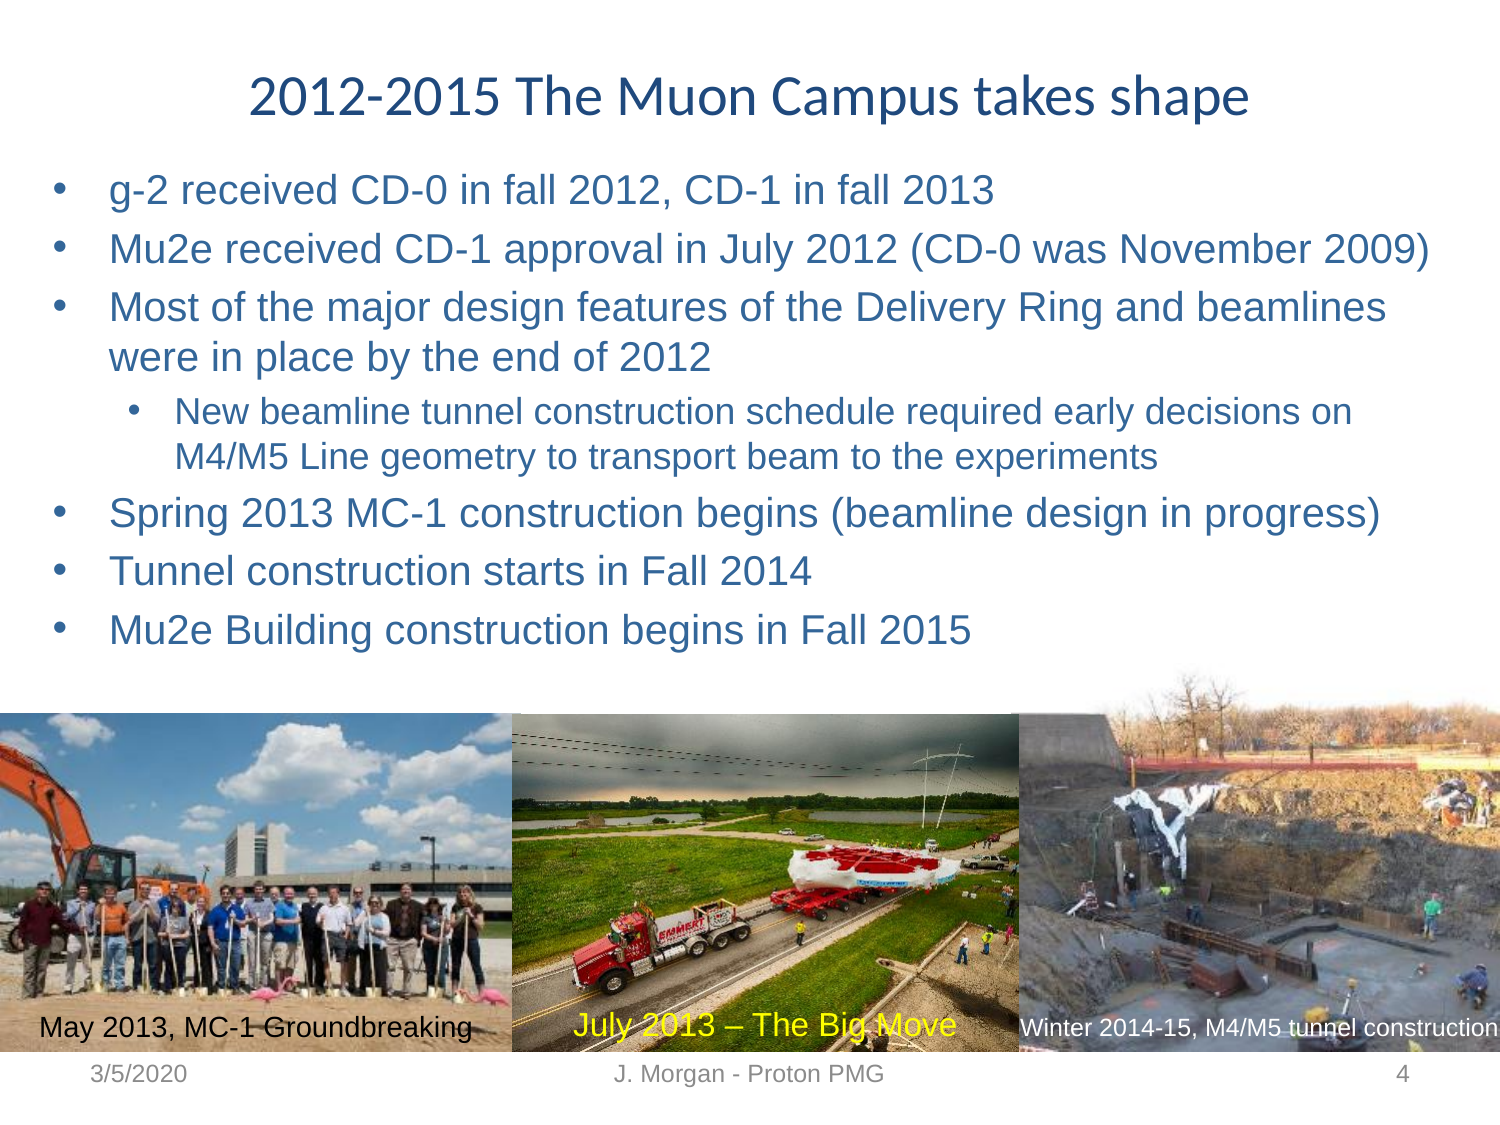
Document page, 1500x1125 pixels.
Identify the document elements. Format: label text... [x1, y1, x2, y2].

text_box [0, 713, 511, 1052]
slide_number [75, 1059, 425, 1103]
text_box g-2 received CD-0 in fall 2012, CD-1 in fall 2013 Mu2e received CD-1 approval in July 2012 (CD-0 was November 2009) Most of the major design features of the Delivery Ring and beamlines were in place by the end of 2012 New beamline tunnel construction schedule required early decisions on M4/M5 Line geometry to transport beam to the experiments Spring 2013 MC-1 construction begins (beamline design in progress) Tunnel construction starts in Fall 2014 Mu2e Building construction begins in Fall 2015 [37, 155, 1463, 712]
picture [512, 714, 1019, 1052]
footer J. Morgan - Proton PMG [512, 1060, 988, 1103]
title 2012-2015 The Muon Campus takes shape [75, 21, 1425, 155]
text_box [1005, 663, 1500, 1052]
slide_number 4 [1074, 1060, 1425, 1103]
